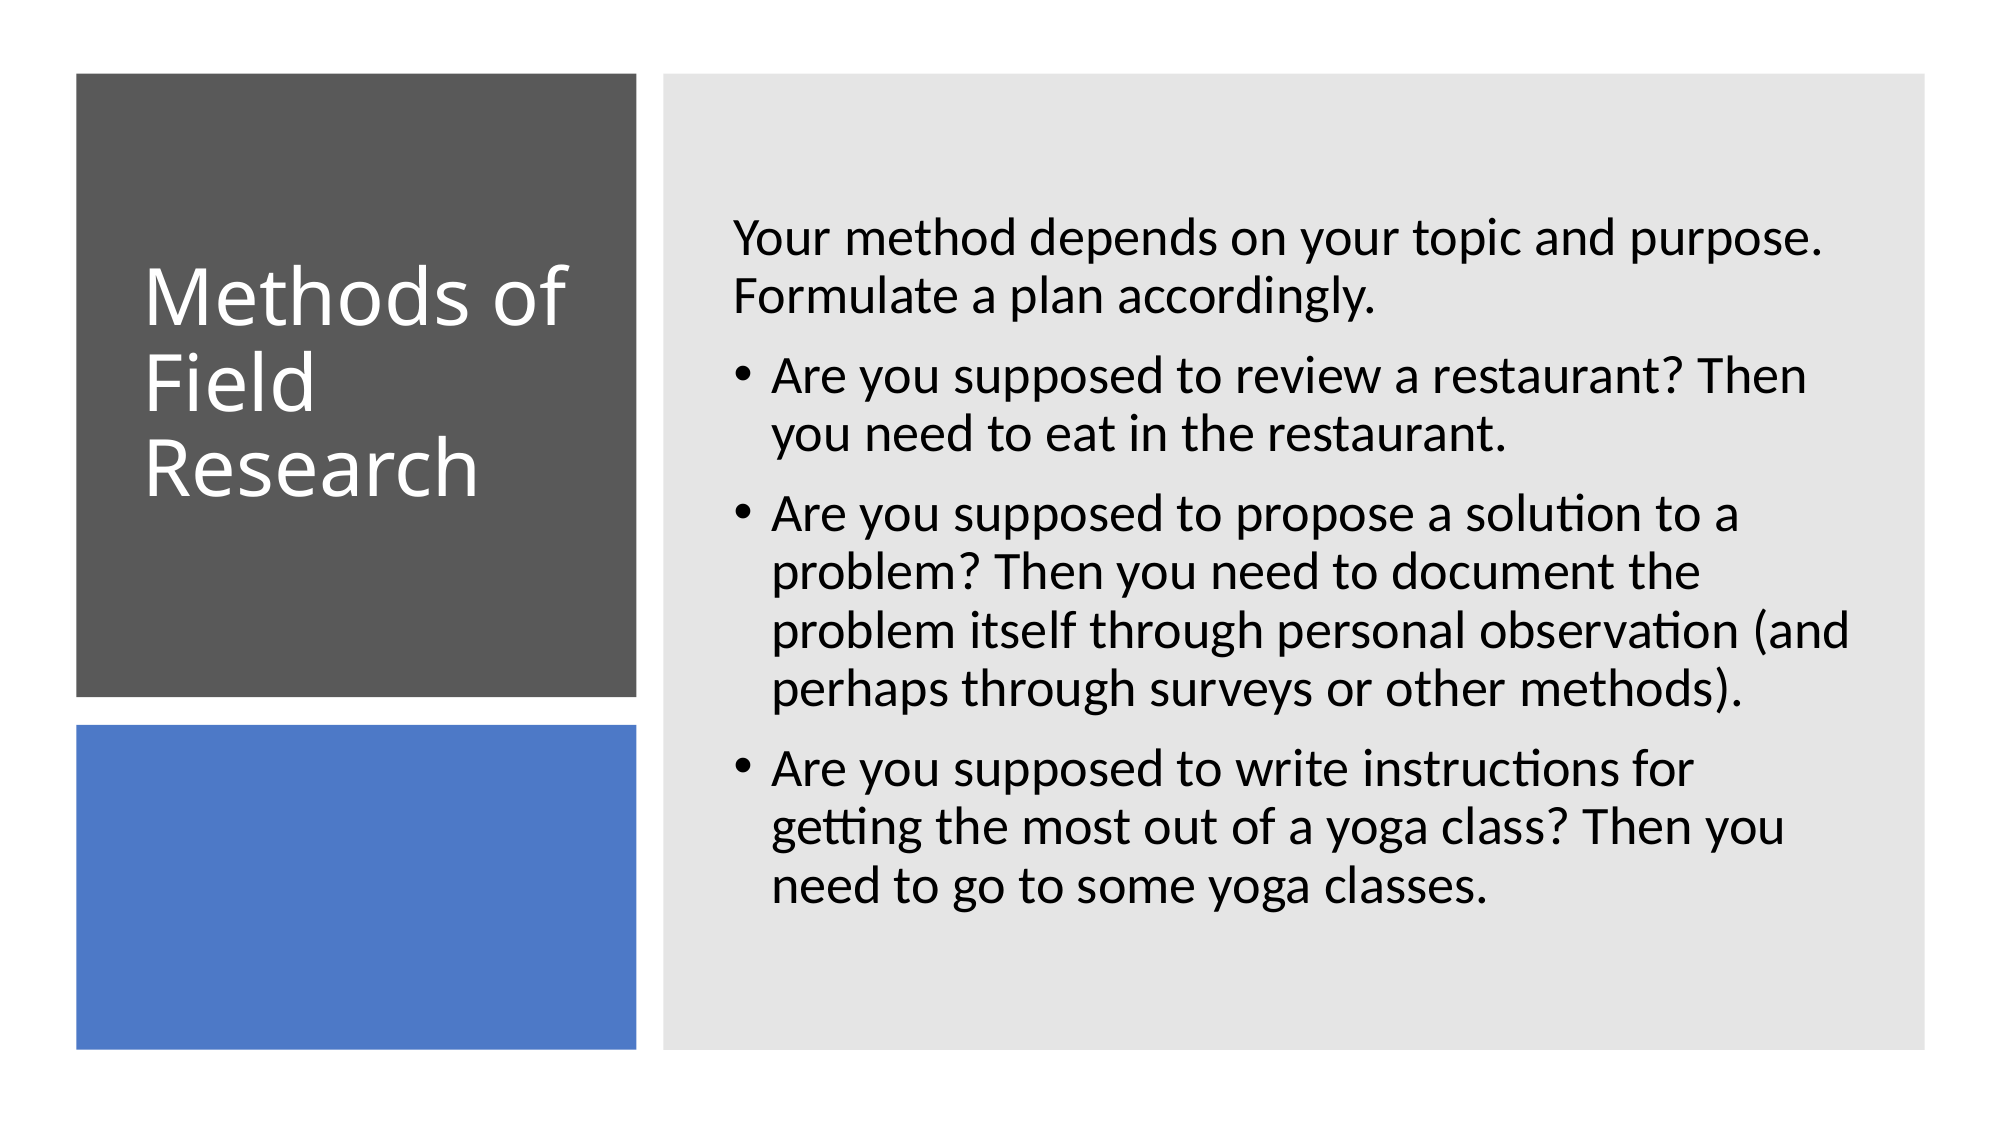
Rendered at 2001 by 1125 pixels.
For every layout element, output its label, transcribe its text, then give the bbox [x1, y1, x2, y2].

text_box [662, 72, 1926, 1051]
text_box [75, 72, 637, 698]
text_box [75, 724, 637, 1051]
title Methods of Field Research [127, 120, 595, 652]
list Your method depends on your topic and purpose. Formulate a plan accordingly. Are you supposed to review a restaurant? Then you need to eat in the restaurant. Are you supposed to propose a solution to a problem? Then you need to document the problem itself through personal observation (and perhaps through surveys or other methods). Are you supposed to write instructions for getting the most out of a yoga class? Then you need to go to some yoga classes. [718, 112, 1873, 1011]
